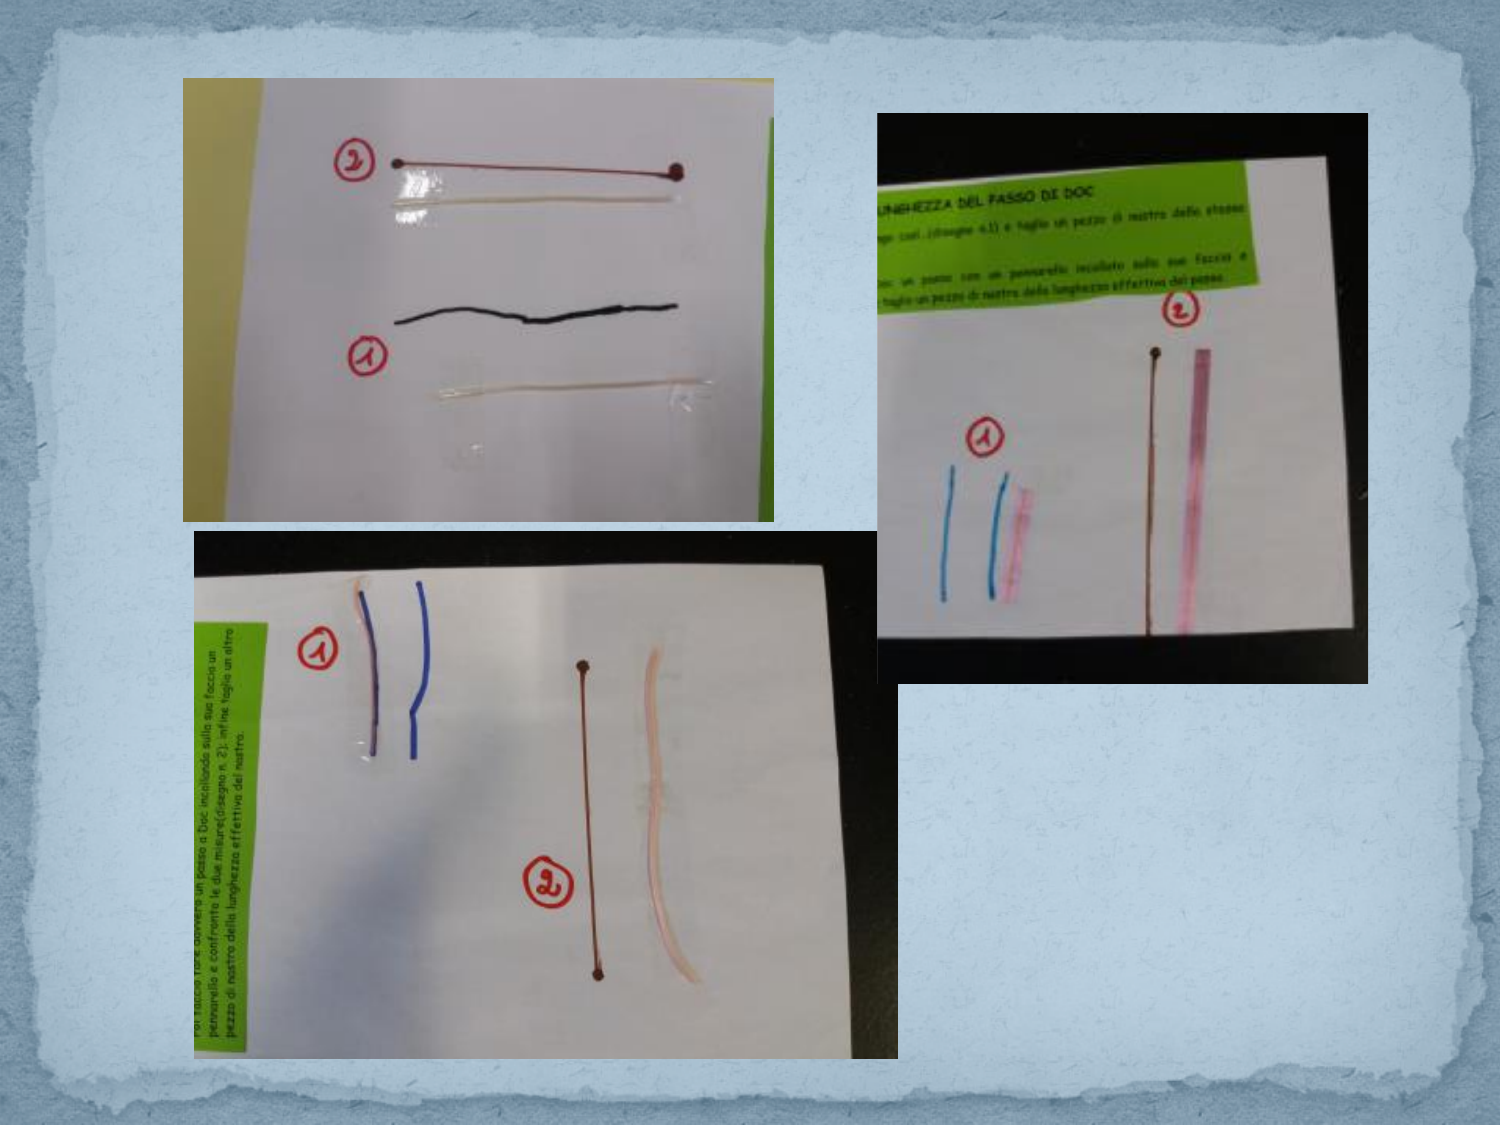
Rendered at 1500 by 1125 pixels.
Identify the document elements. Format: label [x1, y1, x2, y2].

picture [194, 113, 1408, 1059]
picture [182, 77, 774, 522]
